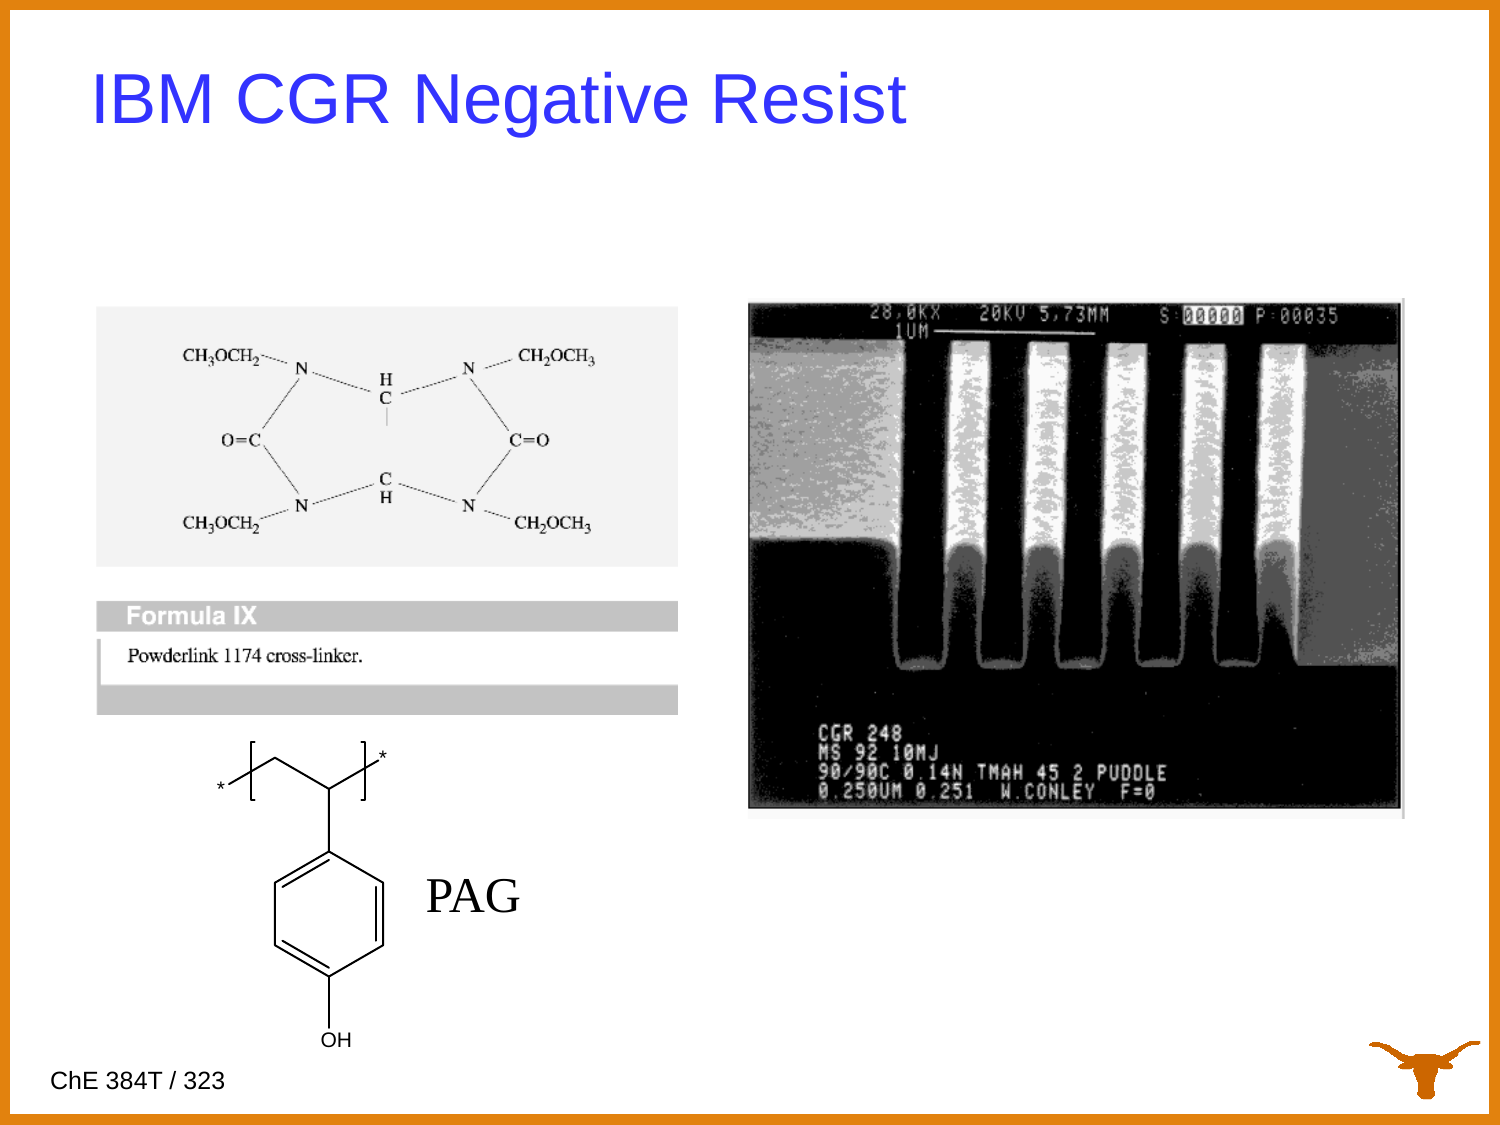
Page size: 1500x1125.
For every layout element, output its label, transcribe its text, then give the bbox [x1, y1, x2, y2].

text_box PAG [410, 854, 555, 930]
title IBM CGR Negative Resist [75, 45, 1425, 233]
picture [96, 305, 678, 715]
picture [1368, 1040, 1481, 1100]
picture [747, 297, 1405, 819]
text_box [216, 737, 388, 1048]
